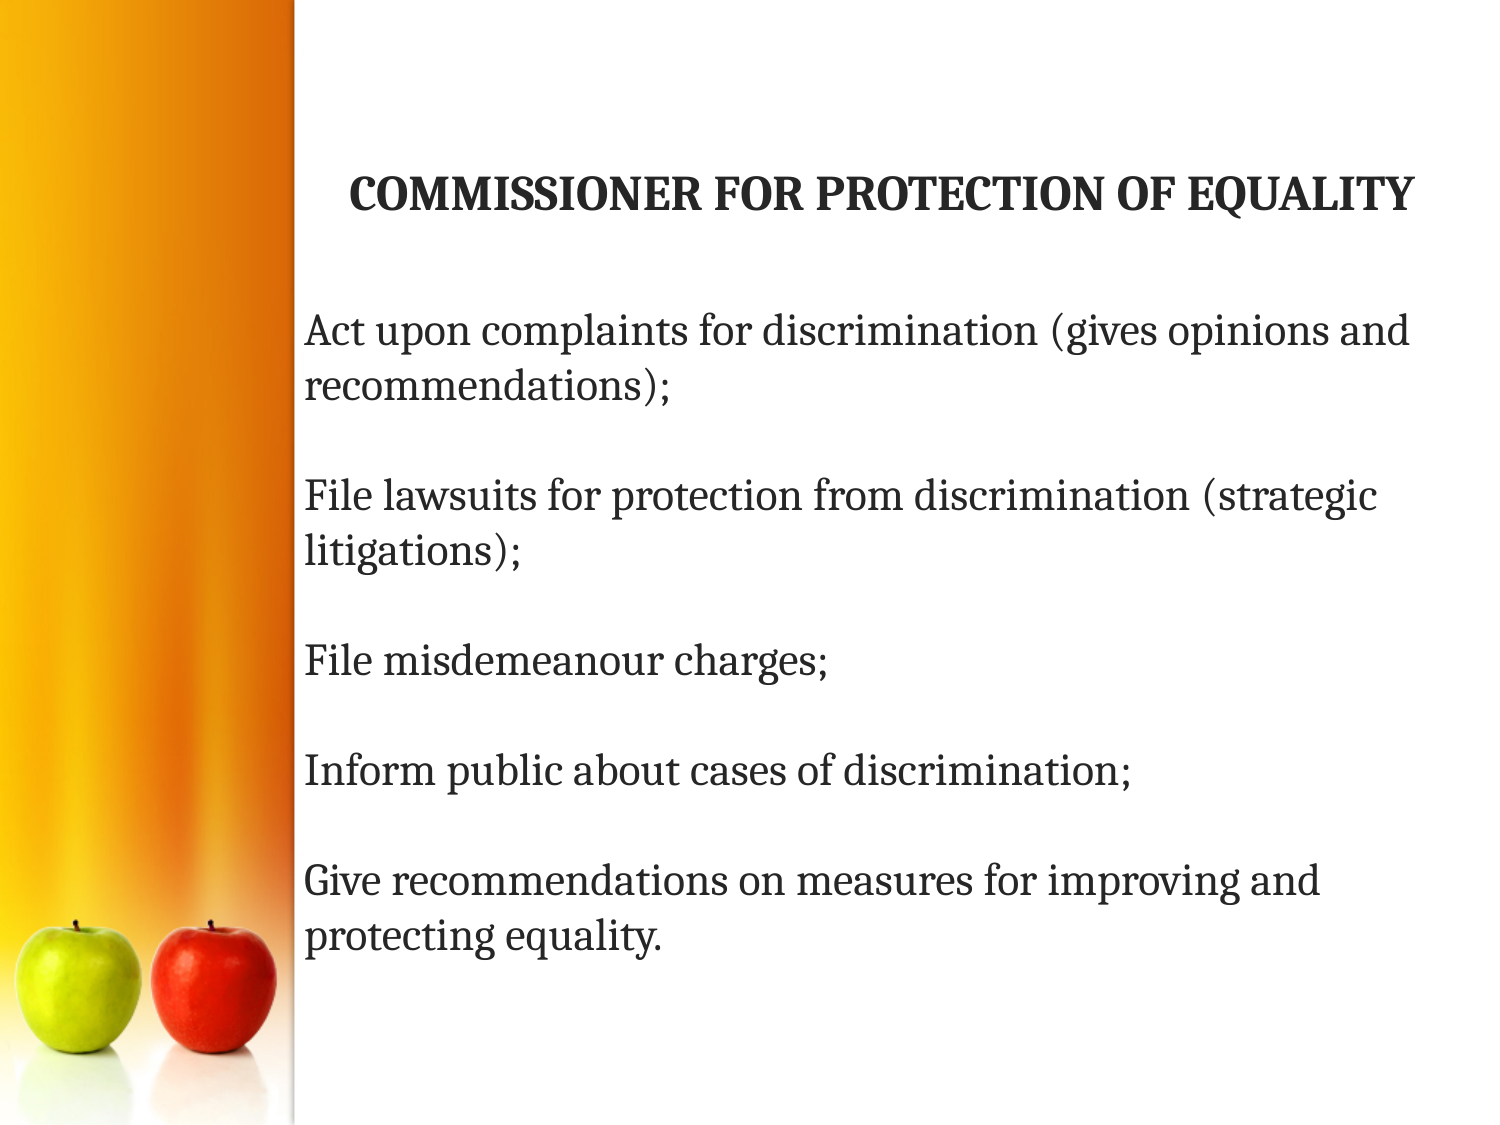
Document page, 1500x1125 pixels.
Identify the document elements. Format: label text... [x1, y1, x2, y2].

picture [0, 0, 1500, 1125]
text_box Act upon complaints for discrimination (gives opinions and recommendations); File lawsuits for protection from discrimination (strategic litigations); File misdemeanour charges; Inform public about cases of discrimination; Give recommendations on measures for improving and protecting equality. [289, 255, 1459, 1005]
title COMMISSIONER FOR PROTECTION OF EQUALITY [324, 101, 1451, 255]
